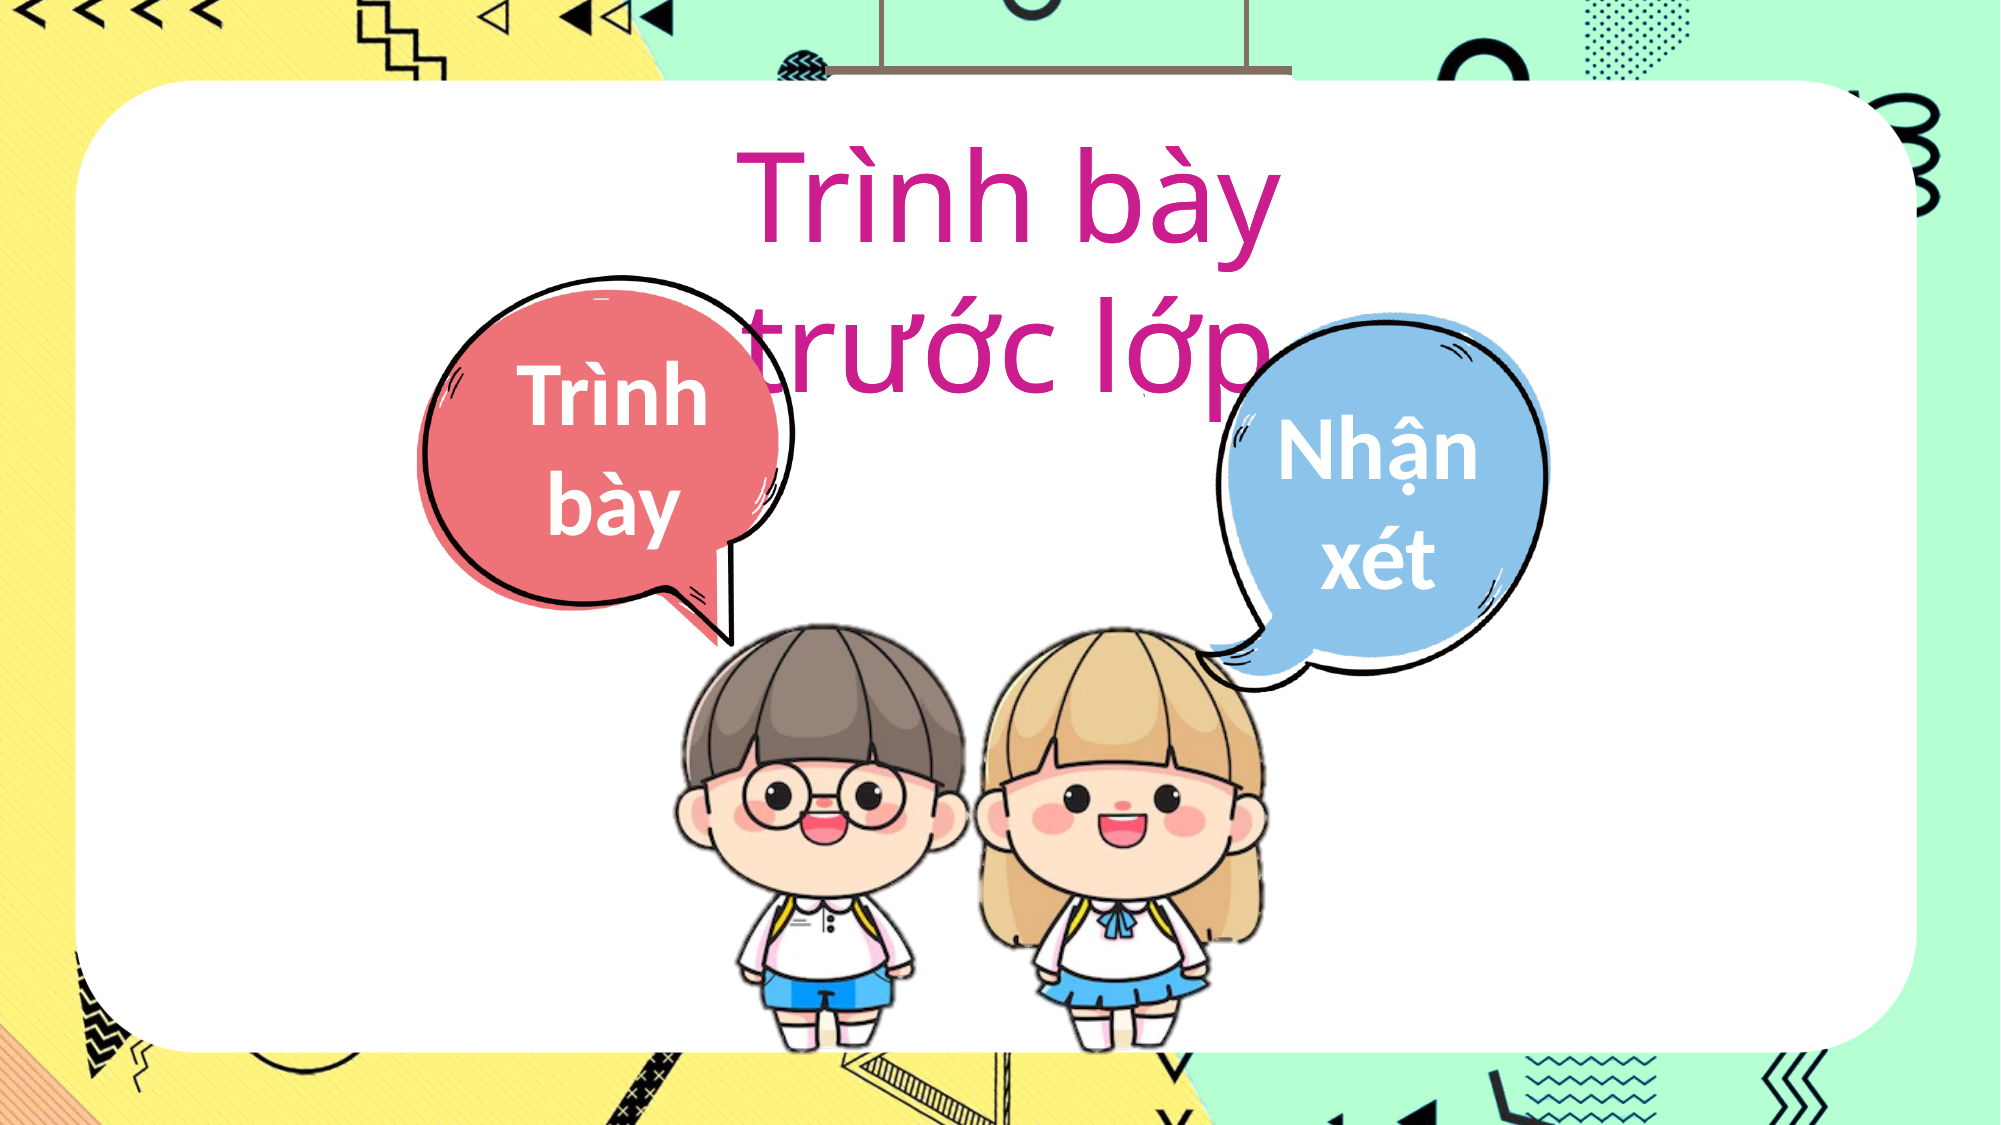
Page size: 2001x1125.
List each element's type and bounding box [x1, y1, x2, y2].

text_box [547, 109, 1470, 277]
picture [0, 0, 2001, 1125]
text_box [1159, 295, 1567, 710]
text_box [825, 0, 1296, 97]
text_box [416, 275, 811, 679]
